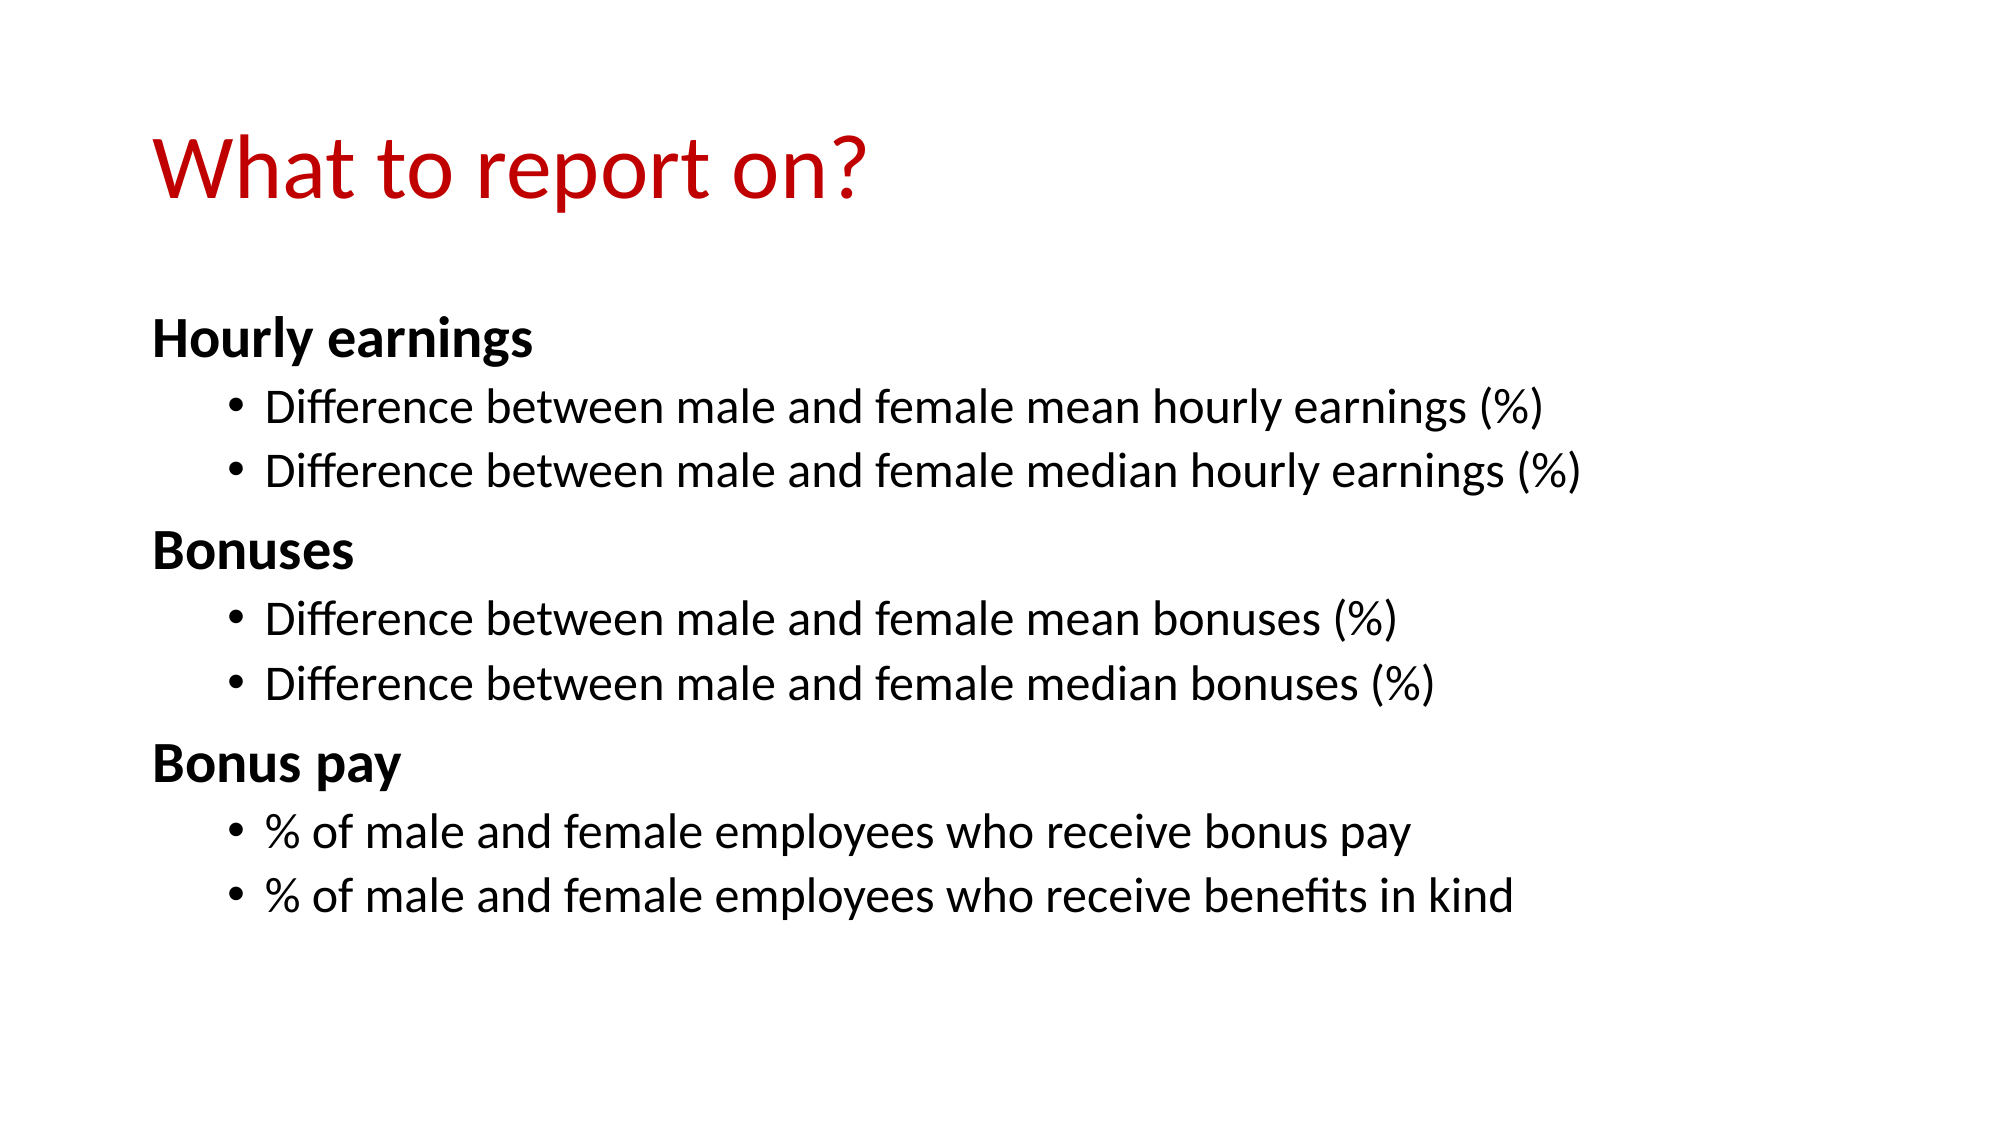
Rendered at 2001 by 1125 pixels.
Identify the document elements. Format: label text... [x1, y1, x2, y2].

title What to report on? [137, 59, 1863, 278]
list Hourly earnings Difference between male and female mean hourly earnings (%) Difference between male and female median hourly earnings (%) Bonuses Difference between male and female mean bonuses (%) Difference between male and female median bonuses (%) Bonus pay % of male and female employees who receive bonus pay % of male and female employees who receive benefits in kind [137, 299, 1863, 1014]
